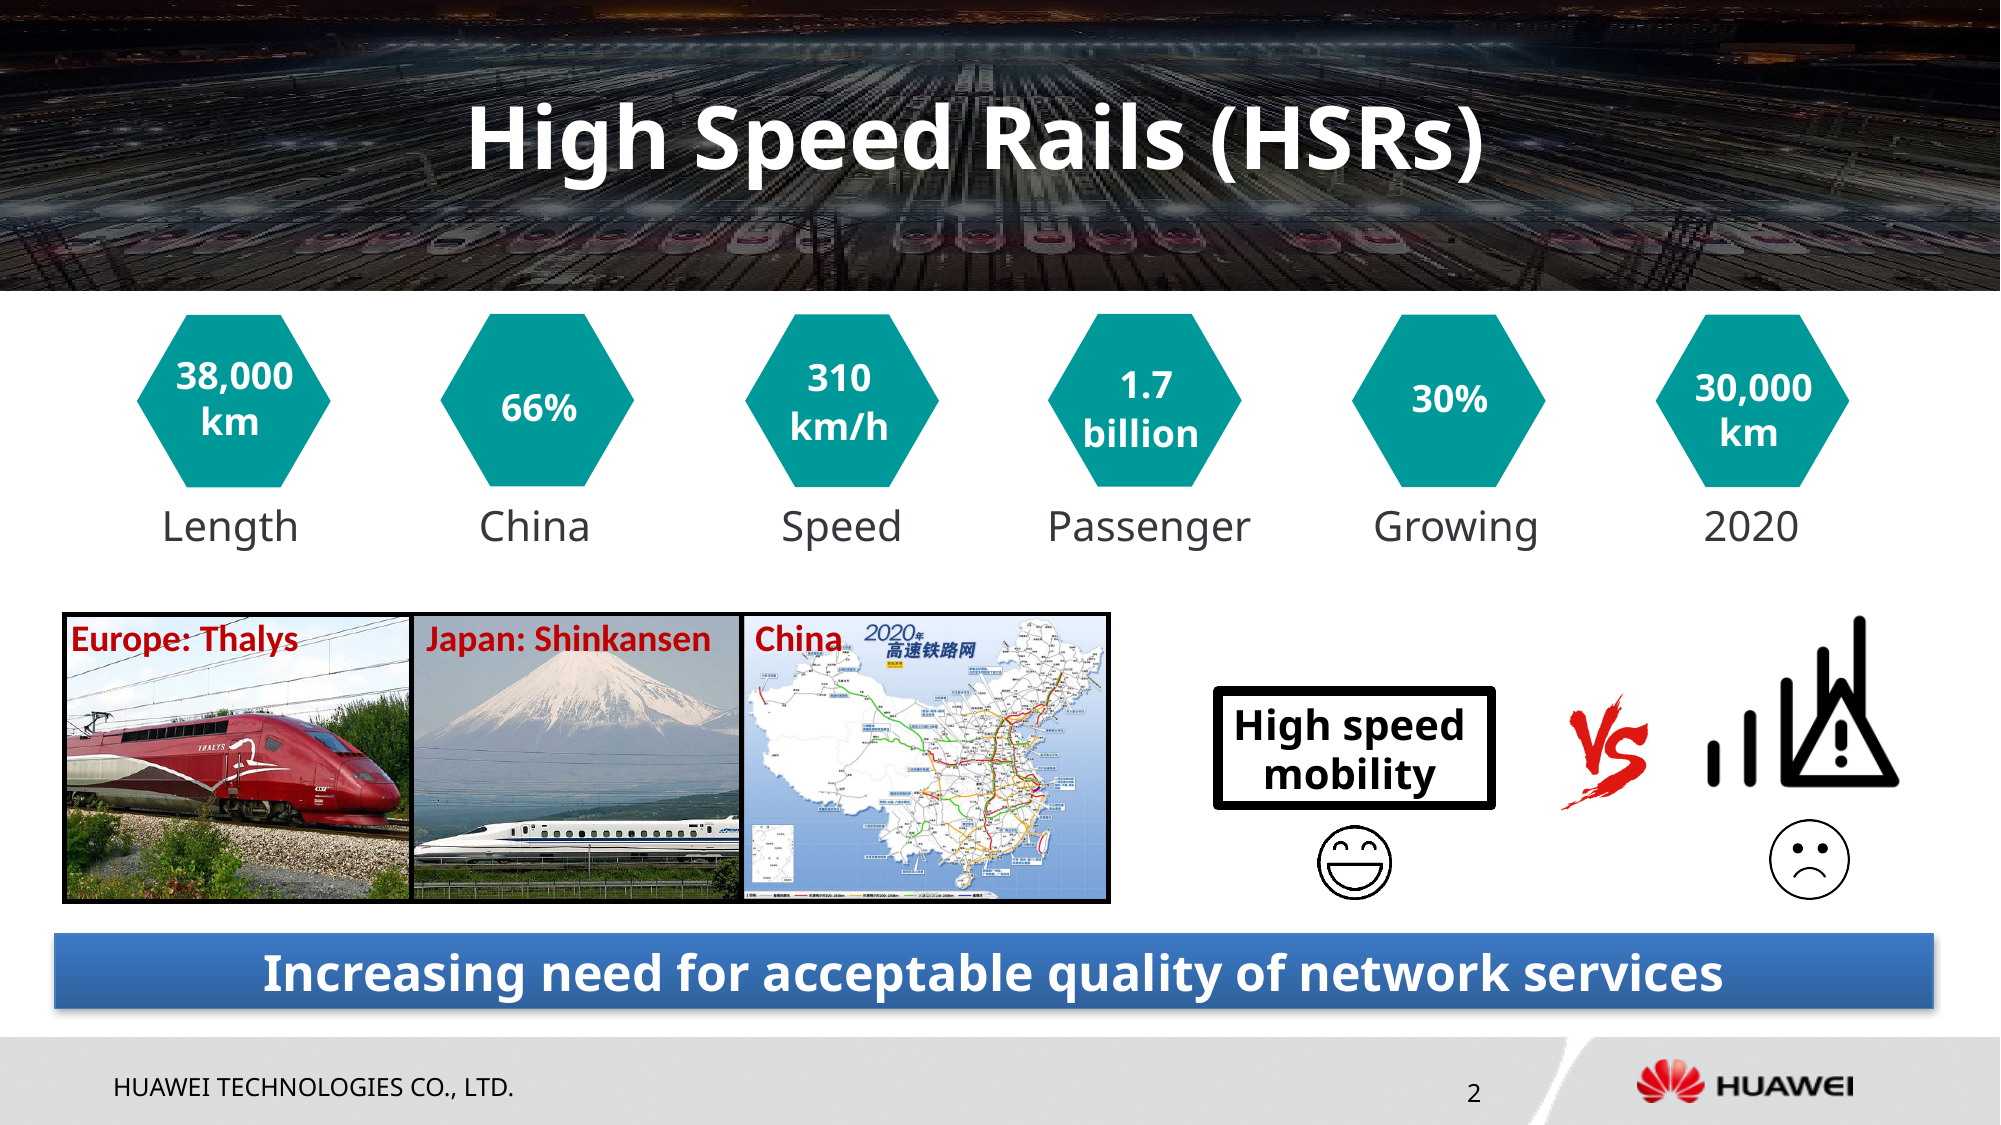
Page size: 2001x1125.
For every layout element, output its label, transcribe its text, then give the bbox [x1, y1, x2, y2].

picture [1550, 690, 1662, 814]
title High Speed Rails (HSRs) [425, 28, 1525, 242]
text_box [1632, 299, 1873, 515]
text_box Speed [719, 510, 965, 543]
text_box Europe: Thalys [56, 606, 314, 667]
text_box China [412, 515, 658, 543]
picture [1768, 819, 1850, 901]
text_box Increasing need for acceptable quality of network services [54, 933, 1934, 1009]
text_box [721, 290, 962, 506]
text_box 2020 [1629, 518, 1875, 543]
text_box Japan: Shinkansen [411, 606, 727, 614]
picture [66, 616, 1107, 900]
text_box Growing [1333, 497, 1579, 543]
text_box [0, 0, 2000, 293]
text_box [1025, 298, 1266, 514]
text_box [417, 298, 658, 514]
picture [0, 1037, 2000, 1125]
picture [1697, 594, 1910, 808]
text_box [113, 299, 355, 515]
text_box High speed mobility [1216, 689, 1493, 808]
text_box Passenger [1026, 497, 1272, 543]
text_box China [740, 606, 858, 614]
picture [1317, 825, 1393, 901]
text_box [1329, 299, 1570, 515]
text_box Length [107, 497, 353, 543]
